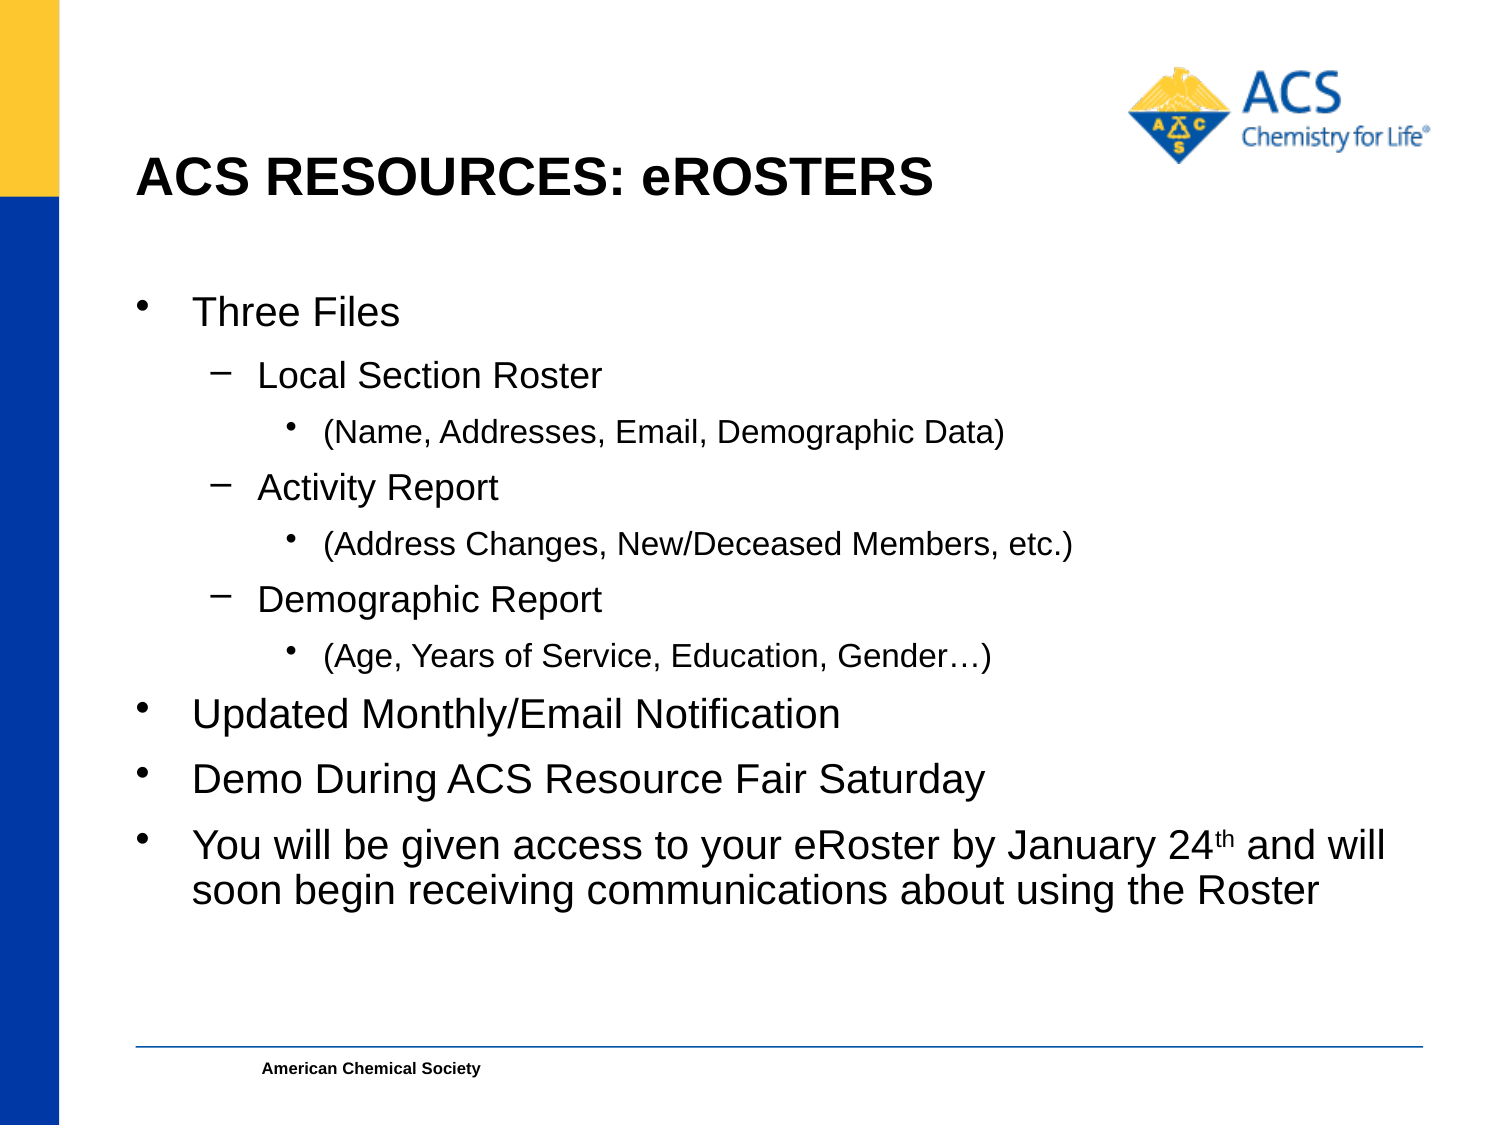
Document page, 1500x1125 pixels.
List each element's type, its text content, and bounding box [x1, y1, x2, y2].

picture [1128, 66, 1432, 164]
footer American Chemical Society [134, 1060, 610, 1106]
list Three Files Local Section Roster (Name, Addresses, Email, Demographic Data) Activity Report (Address Changes, New/Deceased Members, etc.) Demographic Report (Age, Years of Service, Education, Gender…) Updated Monthly/Email Notification Demo During ACS Resource Fair Saturday You will be given access to your eRoster by January 24th and will soon begin receiving communications about using the Roster [135, 290, 1425, 1005]
title ACS RESOURCES: eROSTERS [135, 52, 1057, 208]
